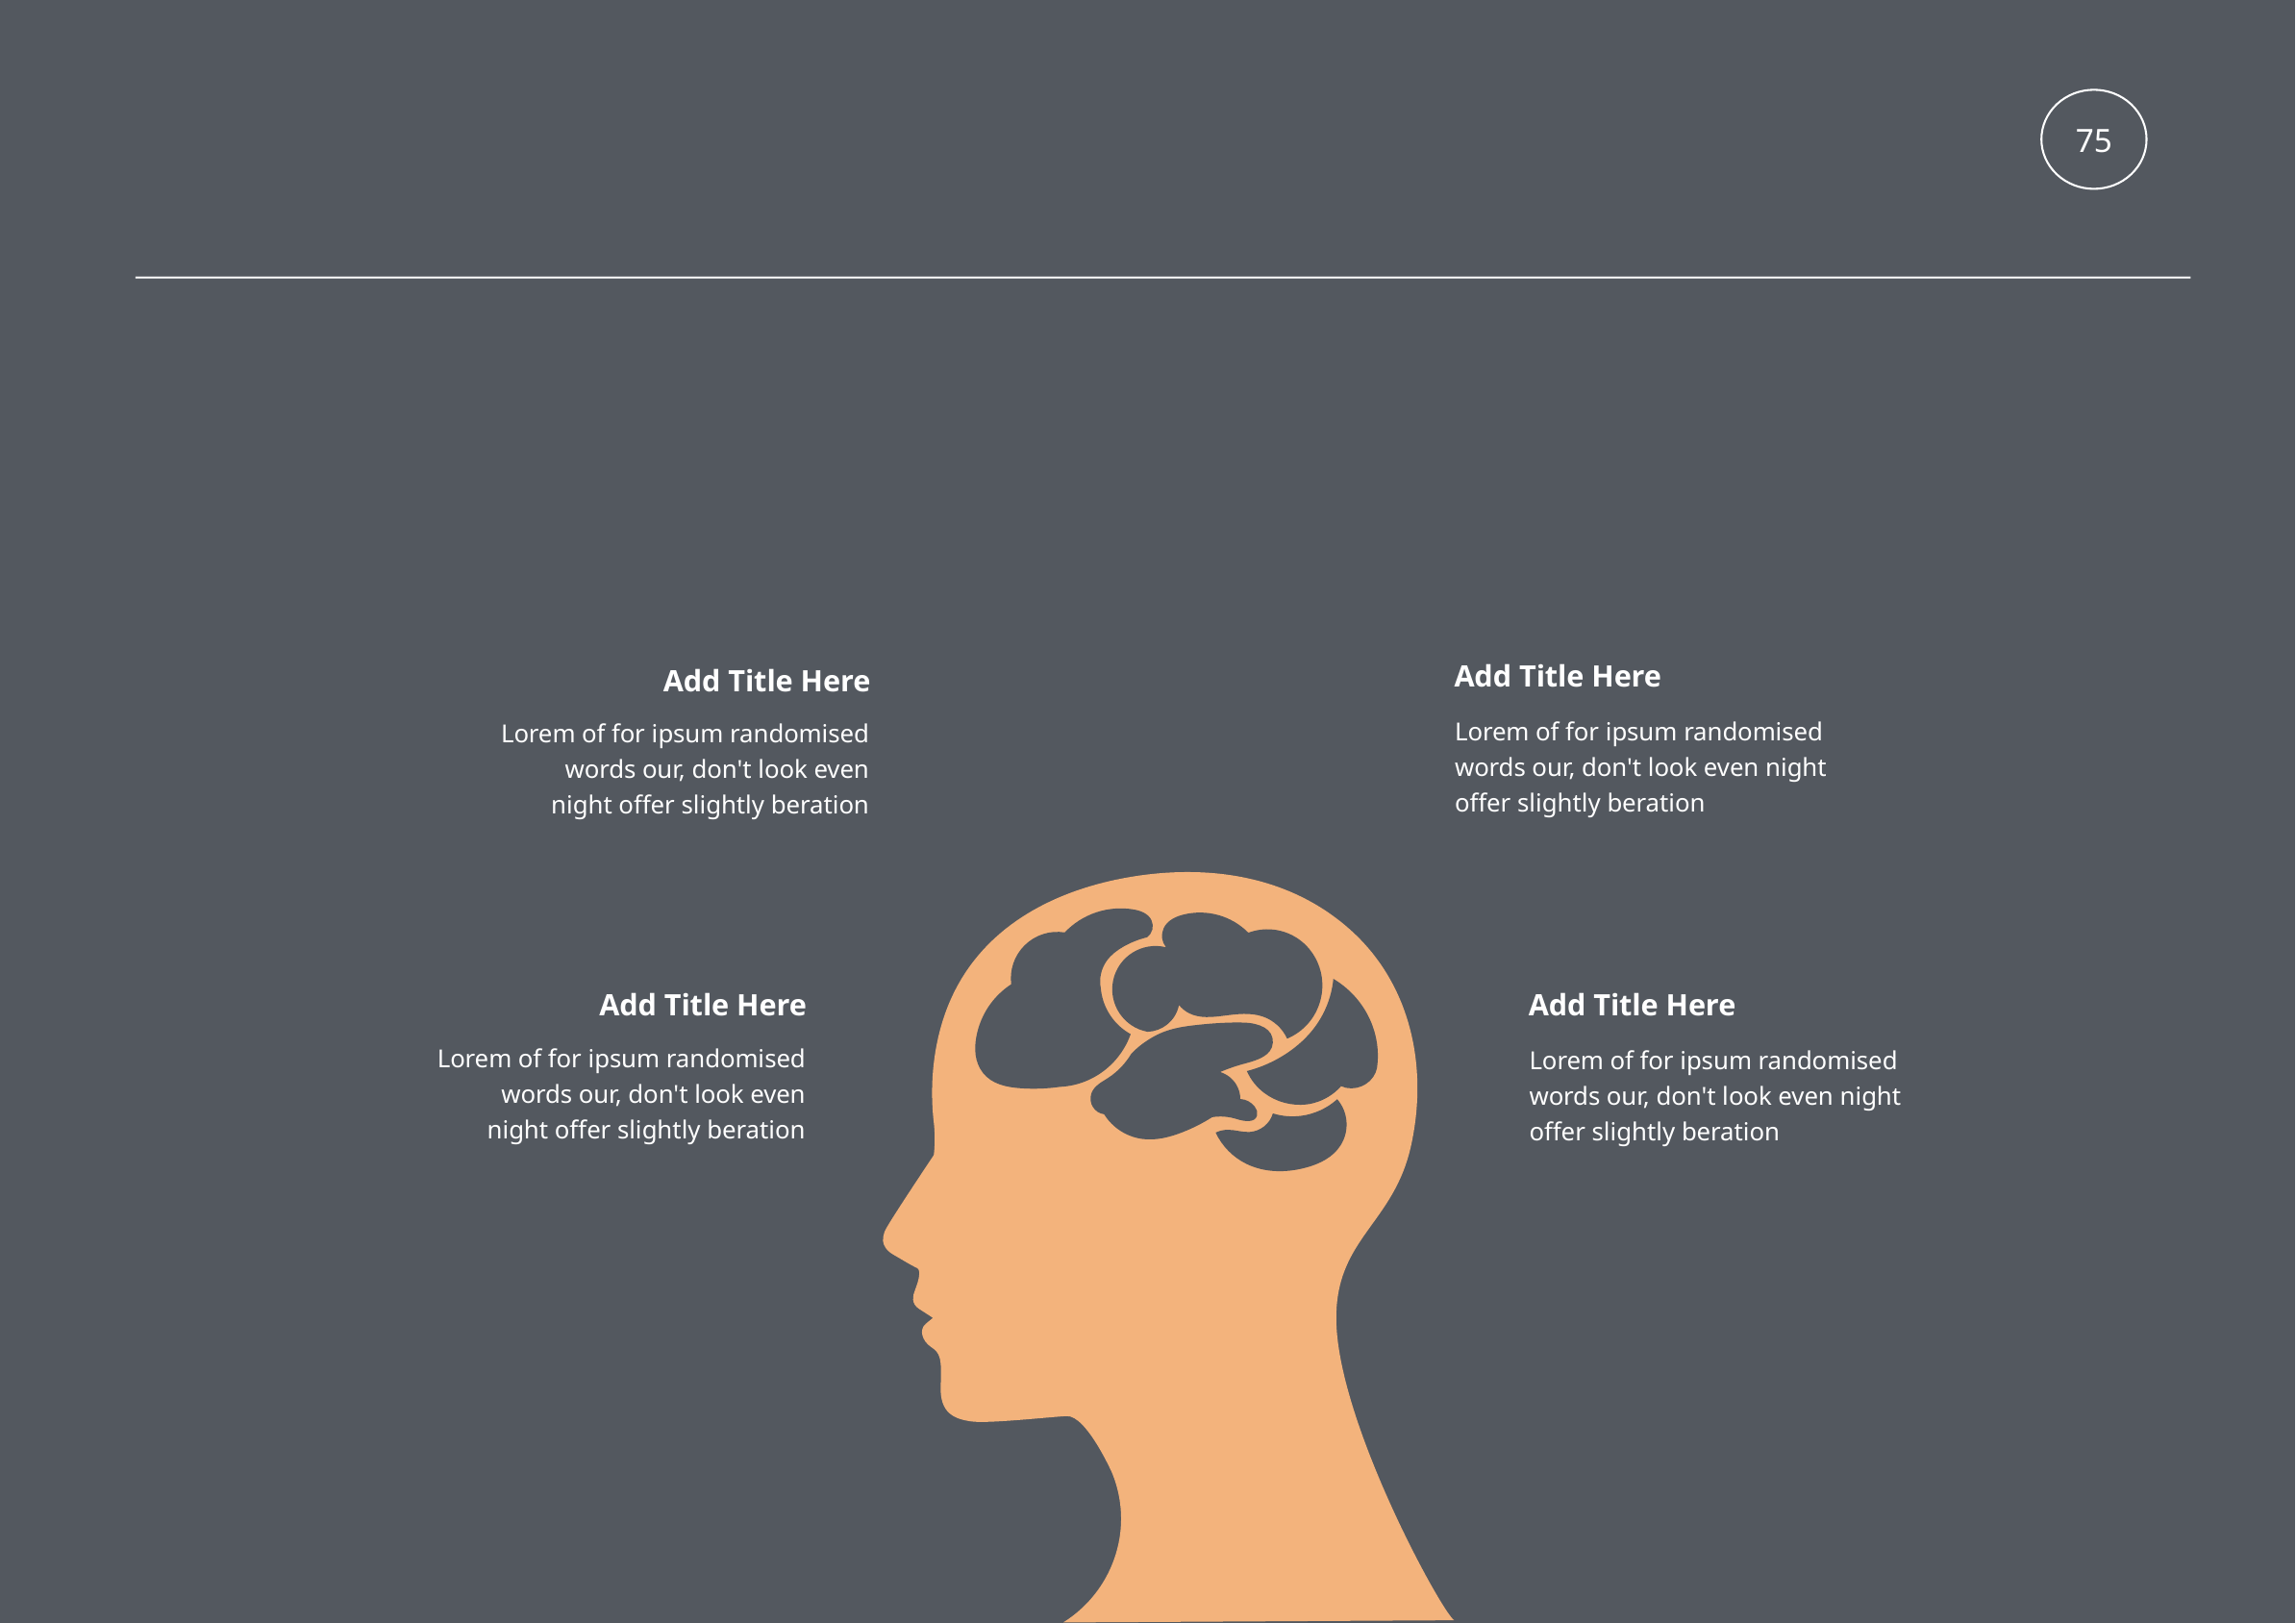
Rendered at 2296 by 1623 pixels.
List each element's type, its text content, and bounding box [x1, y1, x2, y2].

text_box [1215, 1099, 1347, 1172]
text_box Add Title Here [628, 653, 871, 699]
text_box [975, 908, 1153, 1089]
text_box Lorem of for ipsum randomised words our, don't look even night offer slightly beration [500, 702, 870, 829]
text_box Add Title Here [563, 977, 807, 1024]
text_box Add Title Here [1454, 648, 1705, 695]
text_box Lorem of for ipsum randomised words our, don't look even night offer slightly beration [436, 1027, 807, 1154]
slide_number 75 [2039, 84, 2149, 191]
text_box [1246, 978, 1379, 1106]
text_box [1111, 912, 1323, 1039]
text_box [883, 871, 1455, 1623]
text_box Add Title Here [1528, 977, 1779, 1024]
text_box Lorem of for ipsum randomised words our, don't look even night offer slightly beration [1529, 1027, 1922, 1158]
text_box [1090, 1022, 1273, 1139]
text_box Lorem of for ipsum randomised words our, don't look even night offer slightly beration [1455, 698, 1848, 829]
